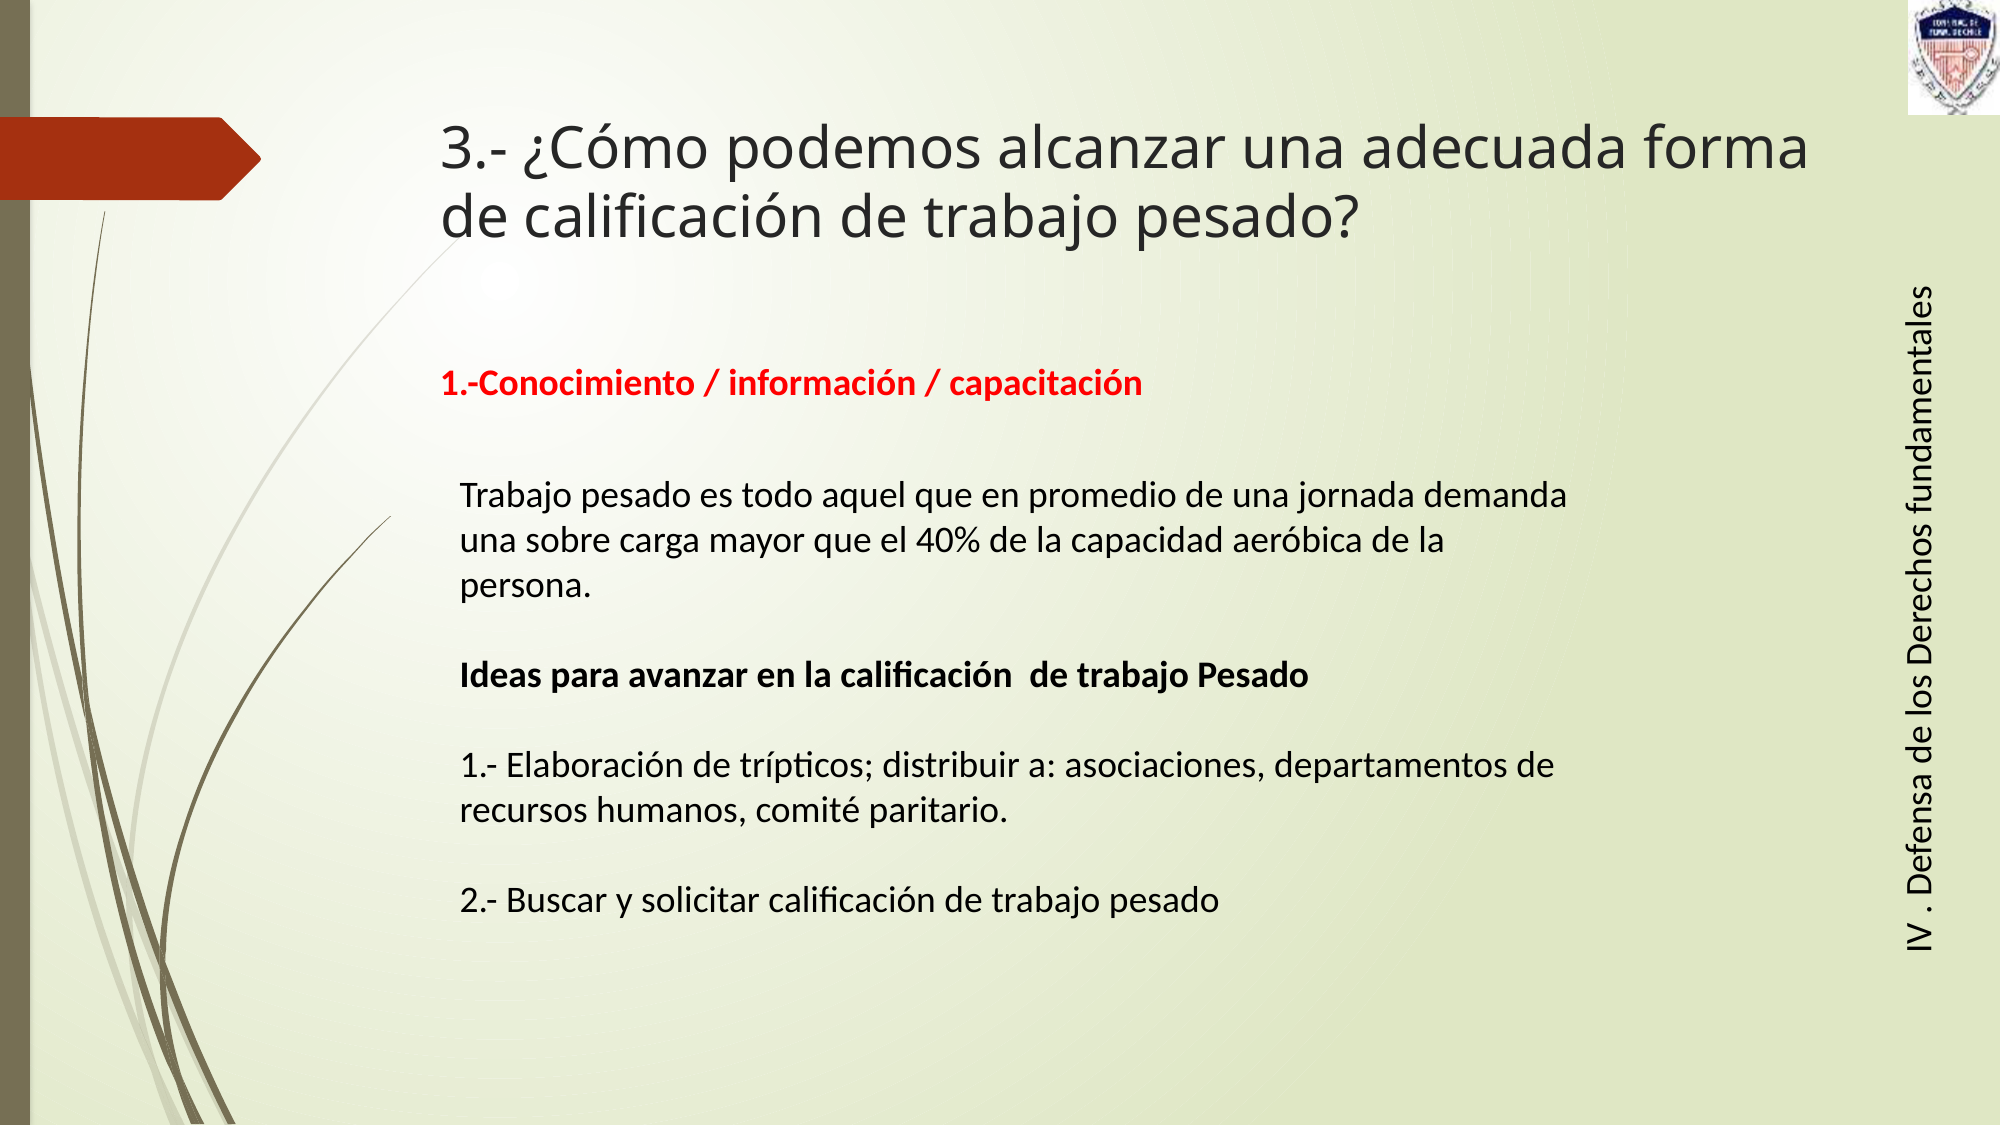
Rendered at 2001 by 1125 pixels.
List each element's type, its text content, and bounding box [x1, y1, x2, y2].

list 1.-Conocimiento / información / capacitación [424, 350, 1697, 970]
text_box Trabajo pesado es todo aquel que en promedio de una jornada demanda una sobre carga mayor que el 40% de la capacidad aeróbica de la persona. Ideas para avanzar en la calificación de trabajo Pesado 1.- Elaboración de trípticos; distribuir a: asociaciones, departamentos de recursos humanos, comité paritario. 2.- Buscar y solicitar calificación de trabajo pesado [444, 463, 1600, 1125]
title 3.- ¿Cómo podemos alcanzar una adecuada forma de calificación de trabajo pesado? [425, 102, 1888, 313]
picture [1907, 0, 2000, 116]
text_box IV . Defensa de los Derechos fundamentales [1870, 236, 1947, 969]
